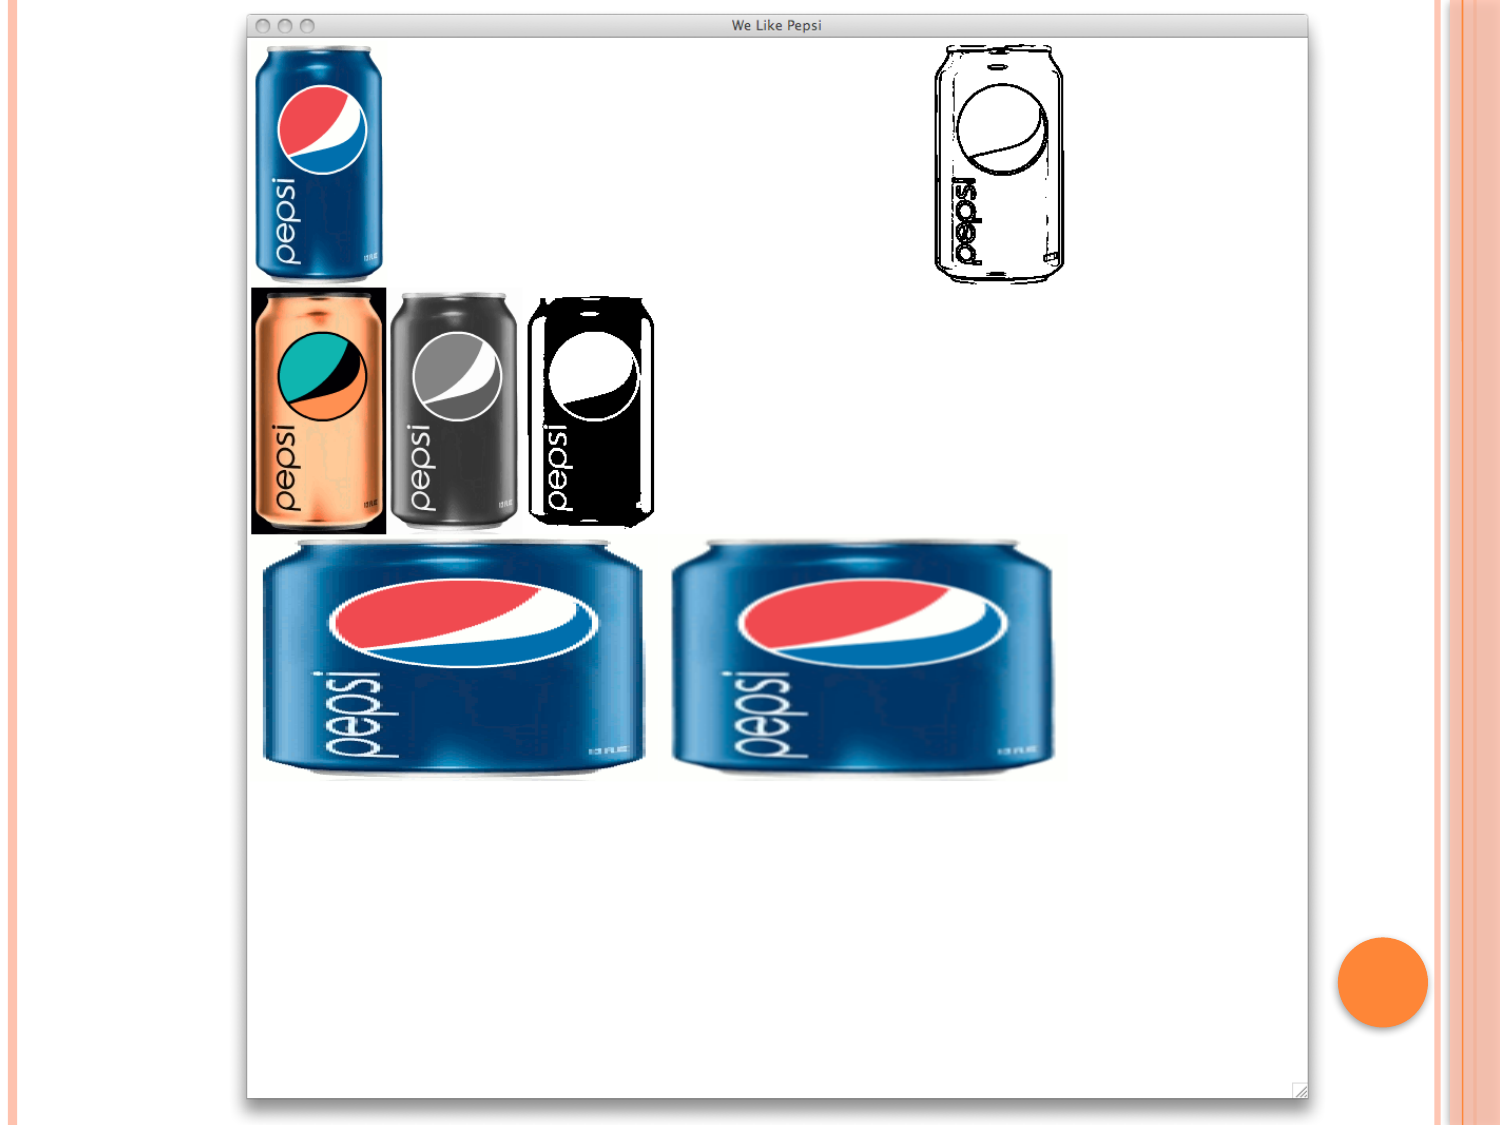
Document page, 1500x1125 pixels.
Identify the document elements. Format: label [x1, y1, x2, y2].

picture [225, 3, 1329, 1125]
